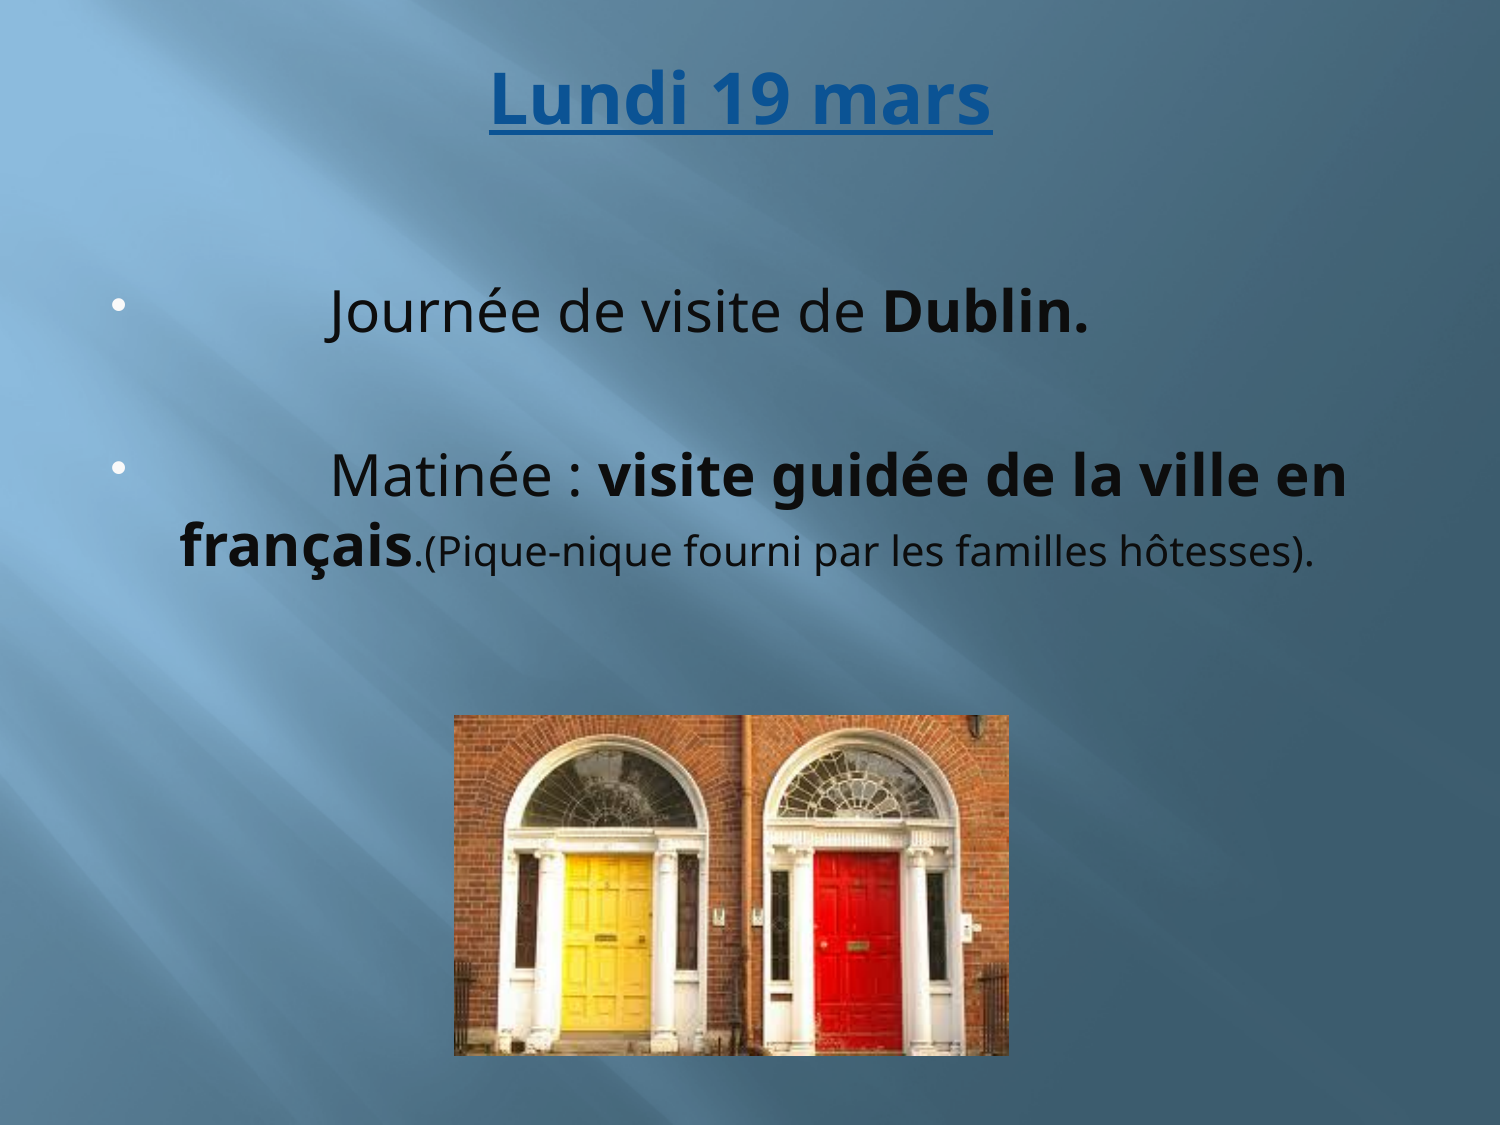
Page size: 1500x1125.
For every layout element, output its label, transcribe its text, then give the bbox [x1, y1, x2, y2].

title Lundi 19 mars [75, 45, 1425, 233]
picture [454, 715, 1009, 1056]
list Journée de visite de Dublin. Matinée : visite guidée de la ville en français.(Pique-nique fourni par les familles hôtesses). [75, 267, 1425, 1035]
